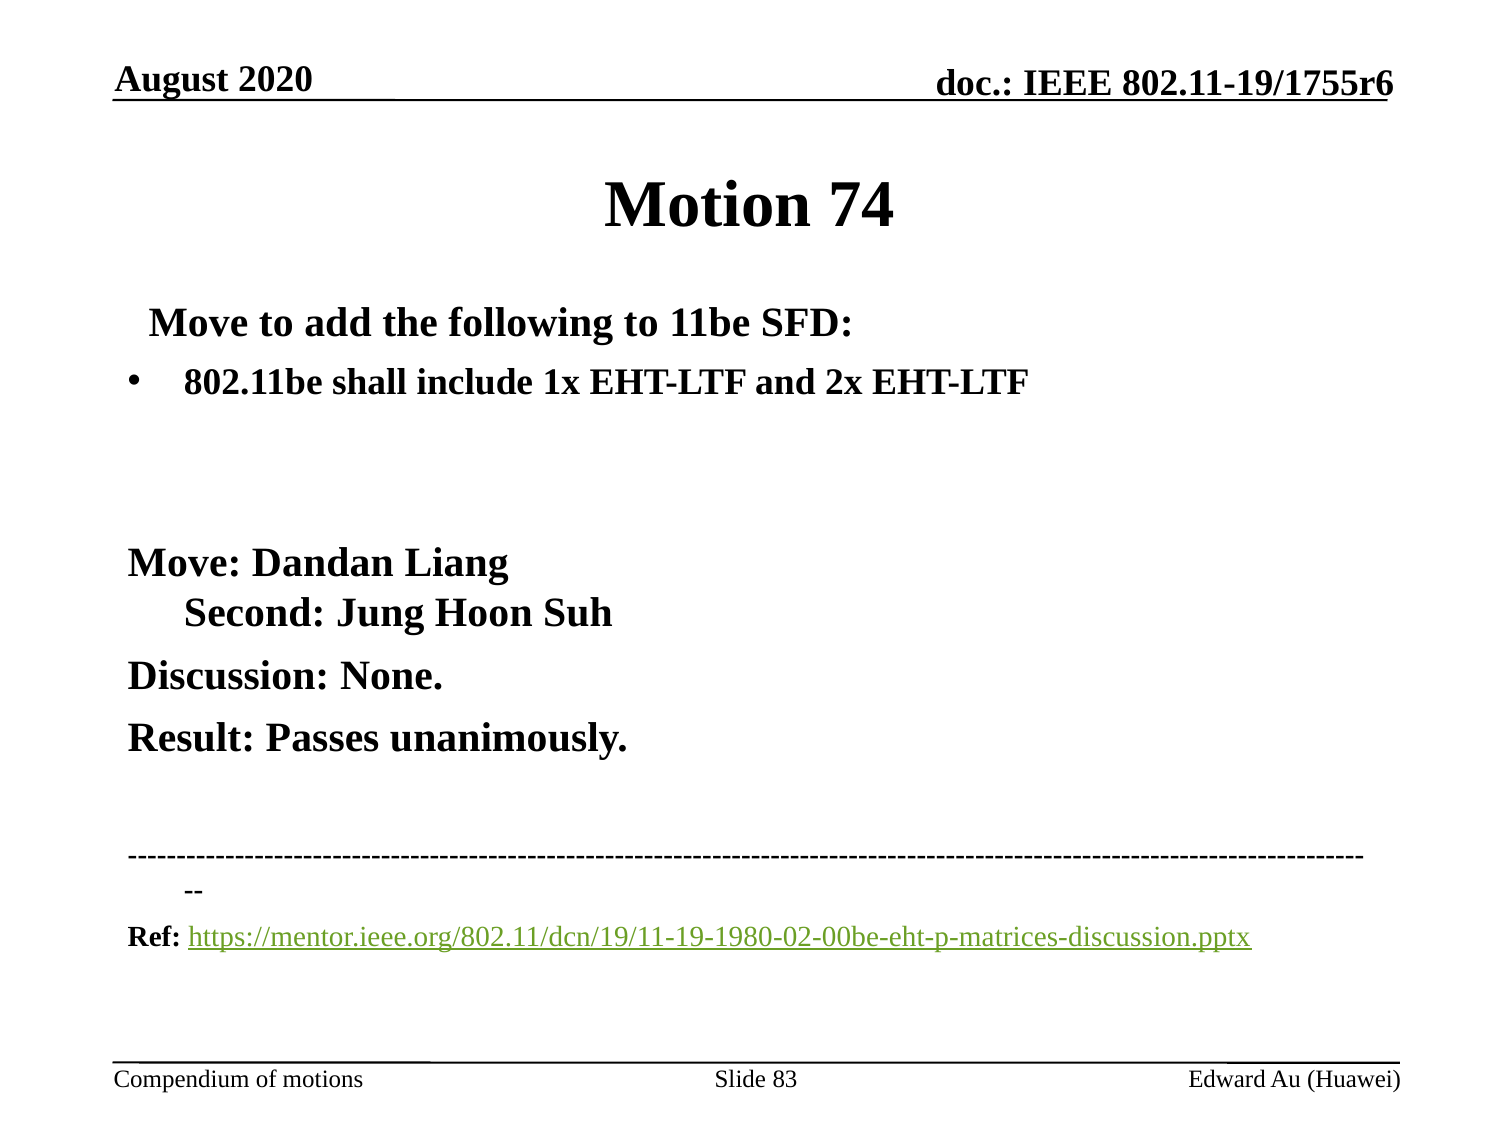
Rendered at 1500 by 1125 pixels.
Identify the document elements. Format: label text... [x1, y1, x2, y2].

list Move to add the following to 11be SFD: 802.11be shall include 1x EHT-LTF and 2x EHT-LTF Move: Dandan Liang Second: Jung Hoon Suh Discussion: None. Result: Passes unanimously. --------------------------------------------------------------------------------------------------------------------------------- Ref: https://mentor.ieee.org/802.11/dcn/19/11-19-1980-02-00be-eht-p-matrices-discussion.pptx [112, 286, 1388, 1071]
slide_number Slide 83 [712, 1061, 800, 1123]
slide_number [114, 54, 423, 100]
title Motion 74 [112, 112, 1388, 286]
footer Edward Au (Huawei) [878, 1061, 1402, 1093]
